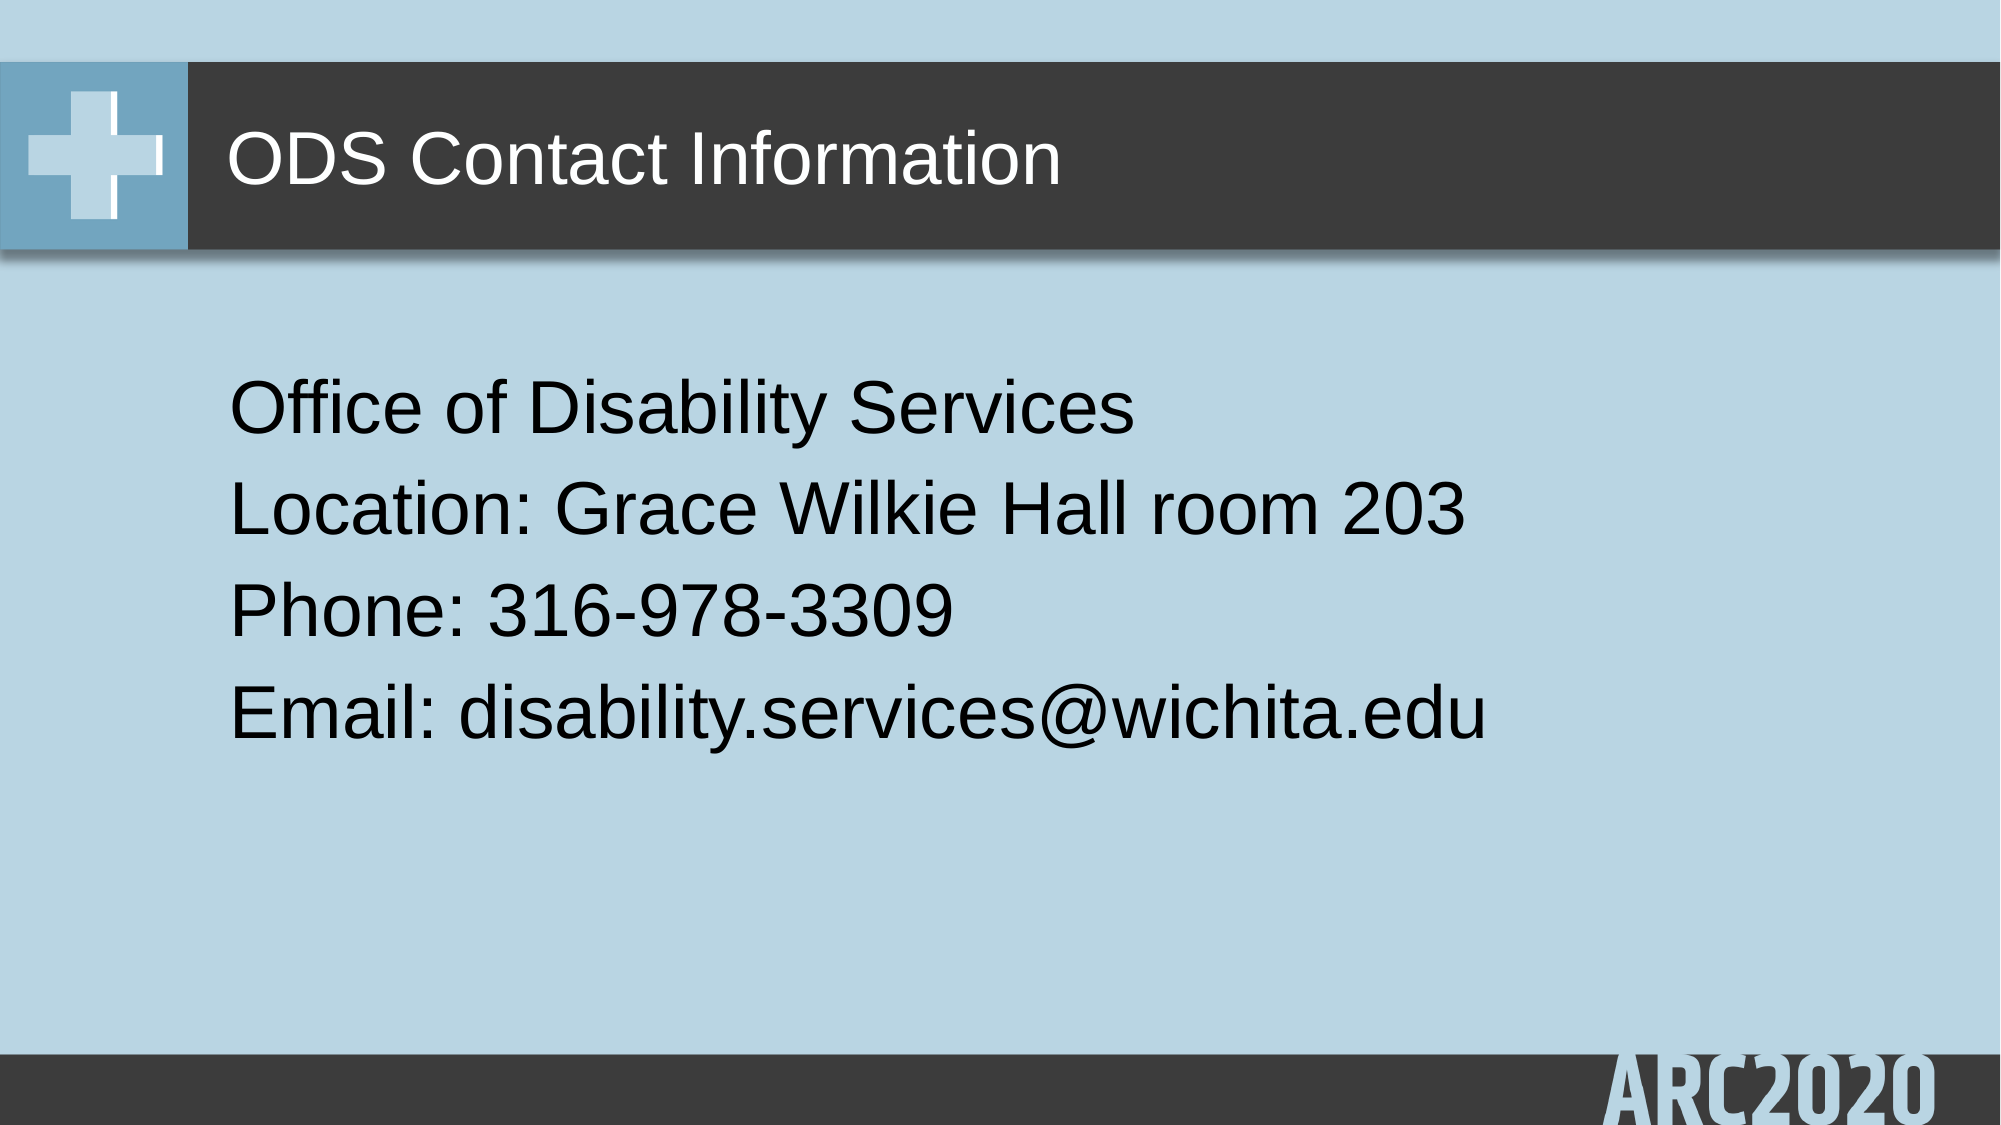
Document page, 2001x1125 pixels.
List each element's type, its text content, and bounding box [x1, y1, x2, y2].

title ODS Contact Information [211, 71, 1789, 249]
picture [0, 0, 2001, 1125]
list Office of Disability Services Location: Grace Wilkie Hall room 203 Phone: 316-978-3309 Email: disability.services@wichita.edu [214, 360, 1792, 952]
